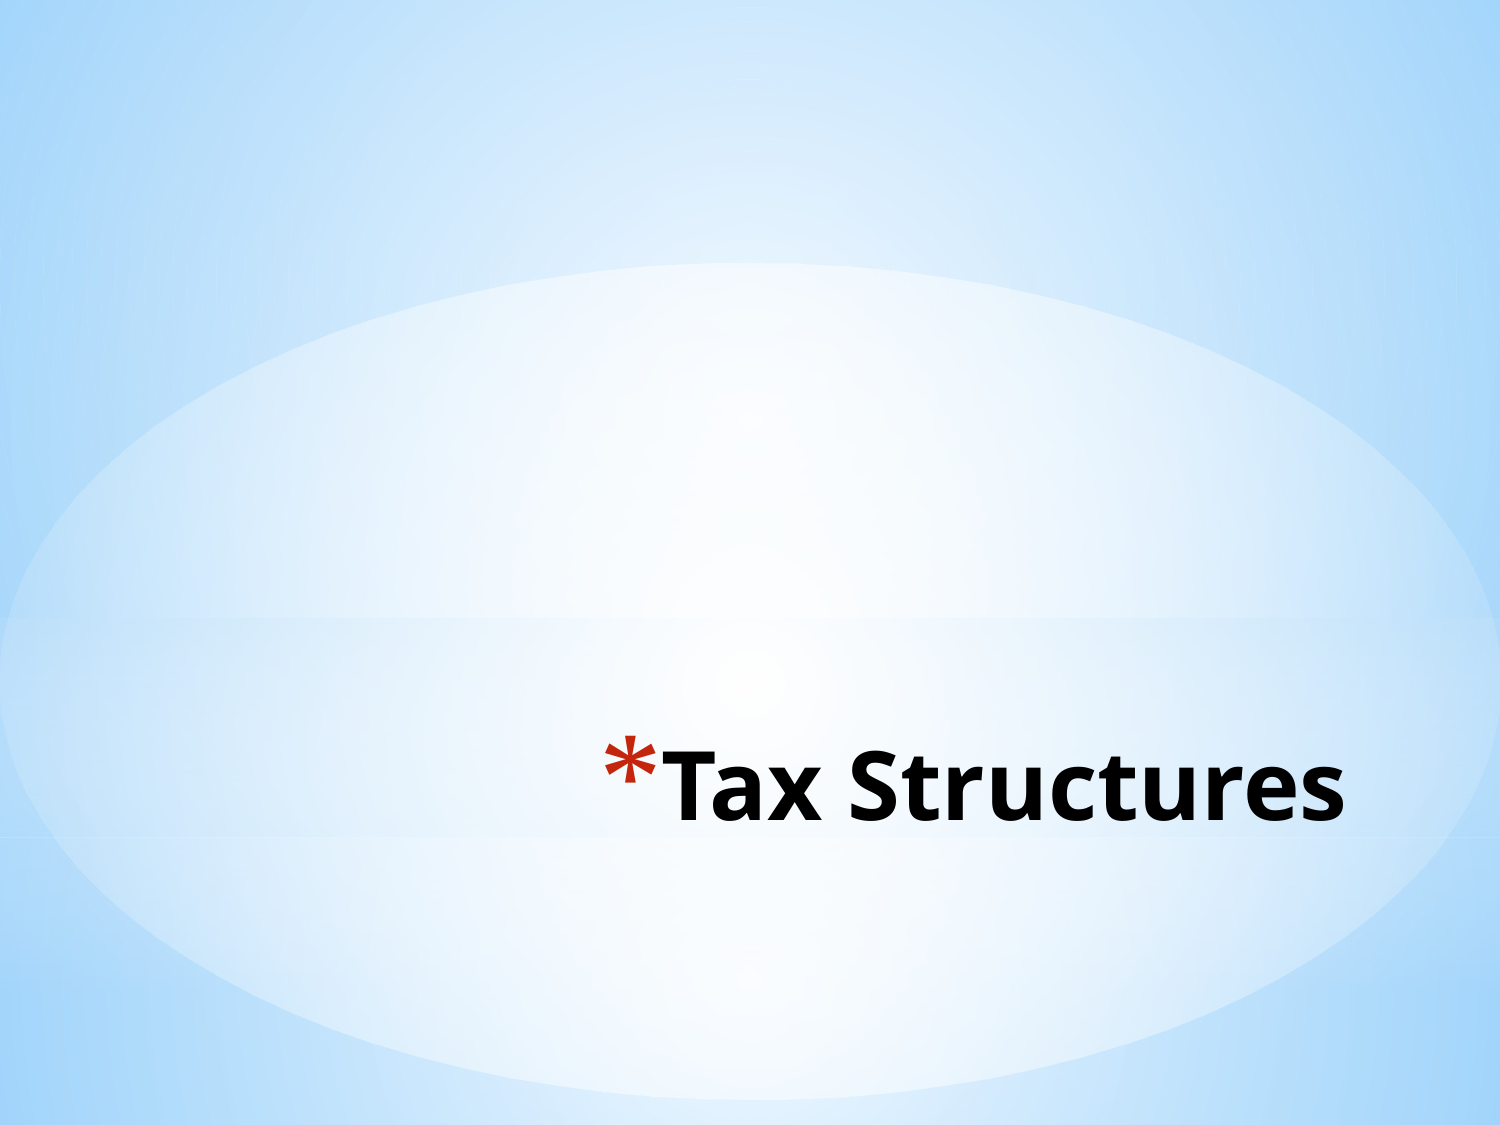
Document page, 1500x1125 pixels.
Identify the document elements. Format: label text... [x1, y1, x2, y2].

title Tax Structures [294, 717, 1363, 905]
